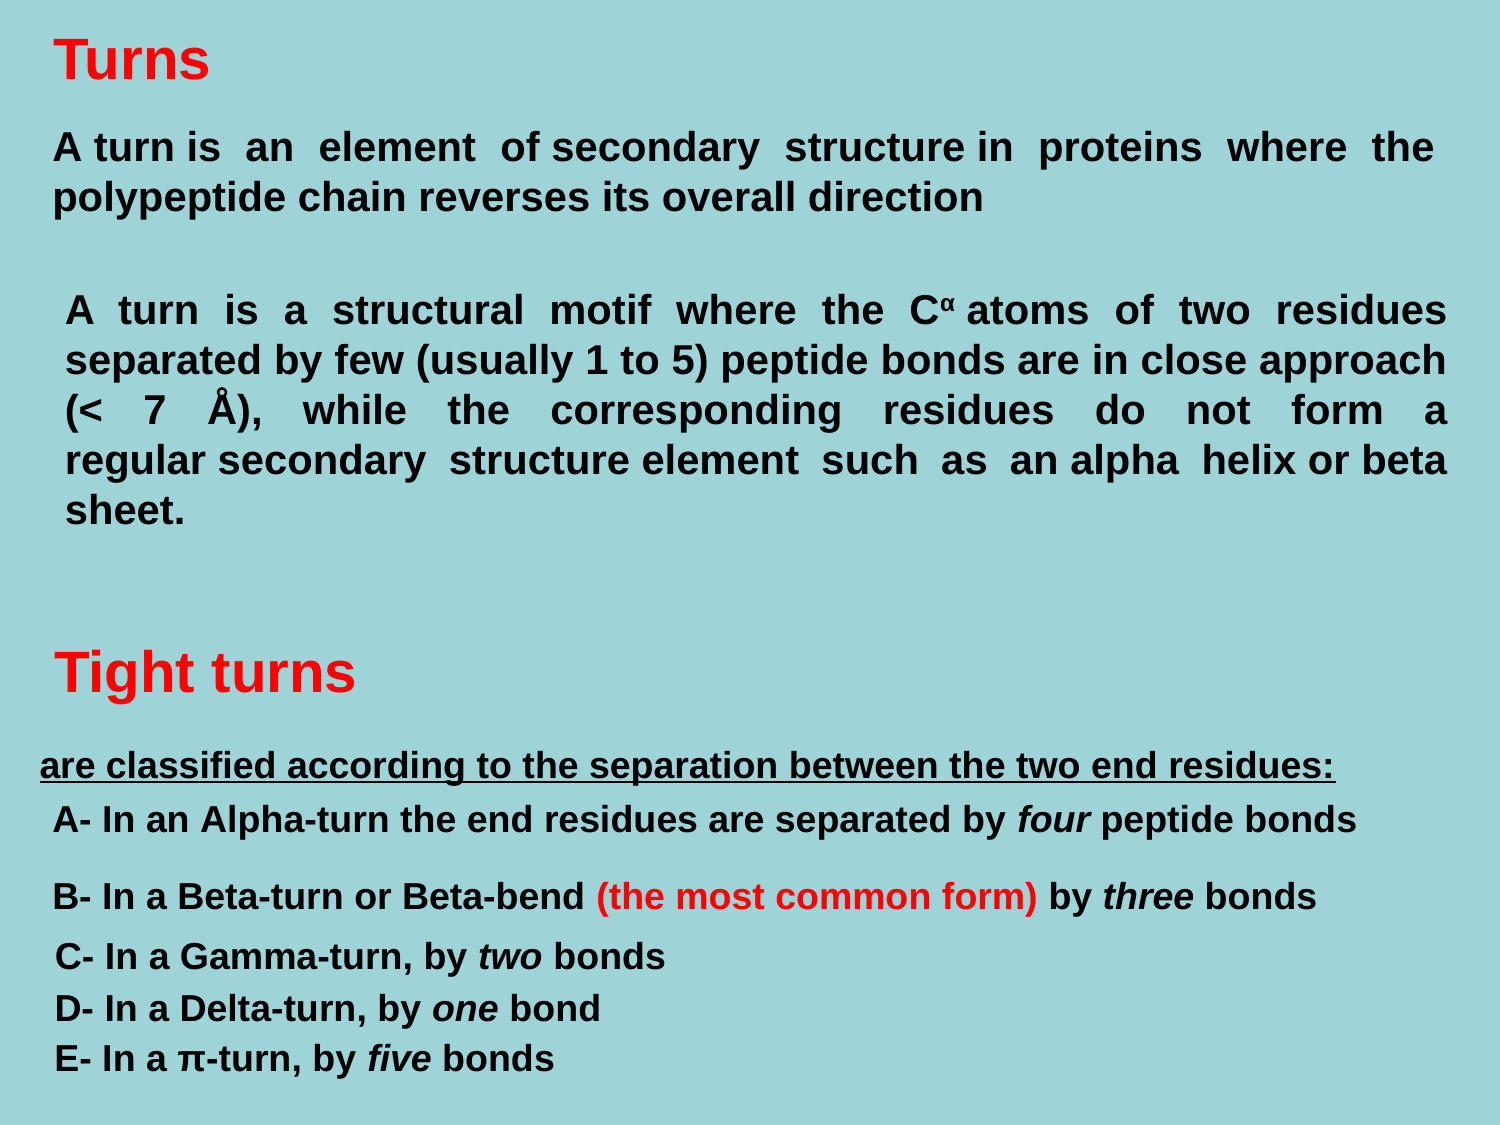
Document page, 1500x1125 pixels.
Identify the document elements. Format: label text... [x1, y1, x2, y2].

text_box E- In a π-turn, by five bonds [39, 1026, 570, 1087]
text_box A turn is an element of secondary structure in proteins where the polypeptide chain reverses its overall direction [37, 112, 1450, 228]
text_box D- In a Delta-turn, by one bond [39, 976, 617, 1037]
text_box B- In a Beta-turn or Beta-bend (the most common form) by three bonds [37, 864, 1463, 924]
text_box Turns [38, 14, 227, 99]
text_box are classified according to the separation between the two end residues: [24, 733, 1438, 794]
text_box A- In an Alpha-turn the end residues are separated by four peptide bonds [37, 787, 1500, 848]
text_box A turn is a structural motif where the Cα atoms of two residues separated by few (usually 1 to 5) peptide bonds are in close approach (< 7 Å), while the corresponding residues do not form a regular secondary structure element such as an alpha helix or beta sheet. [49, 275, 1463, 540]
text_box Tight turns [39, 626, 373, 712]
text_box C- In a Gamma-turn, by two bonds [40, 924, 682, 985]
